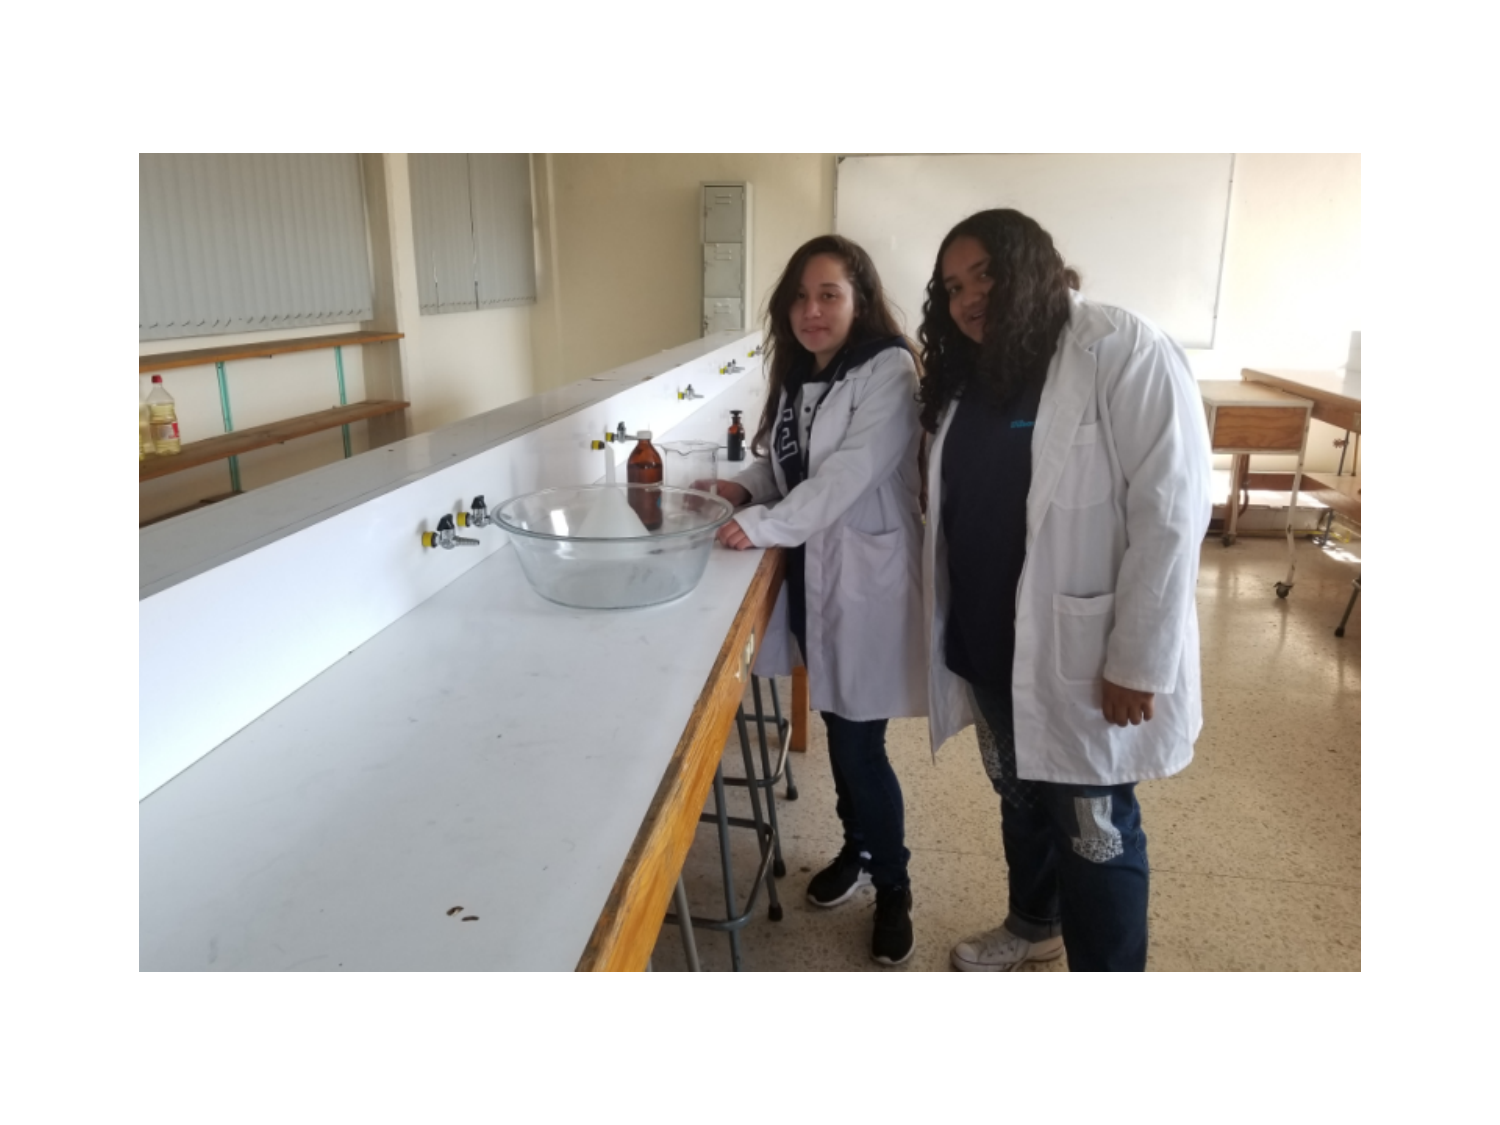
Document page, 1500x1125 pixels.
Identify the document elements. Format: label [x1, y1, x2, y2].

picture [138, 152, 1362, 973]
